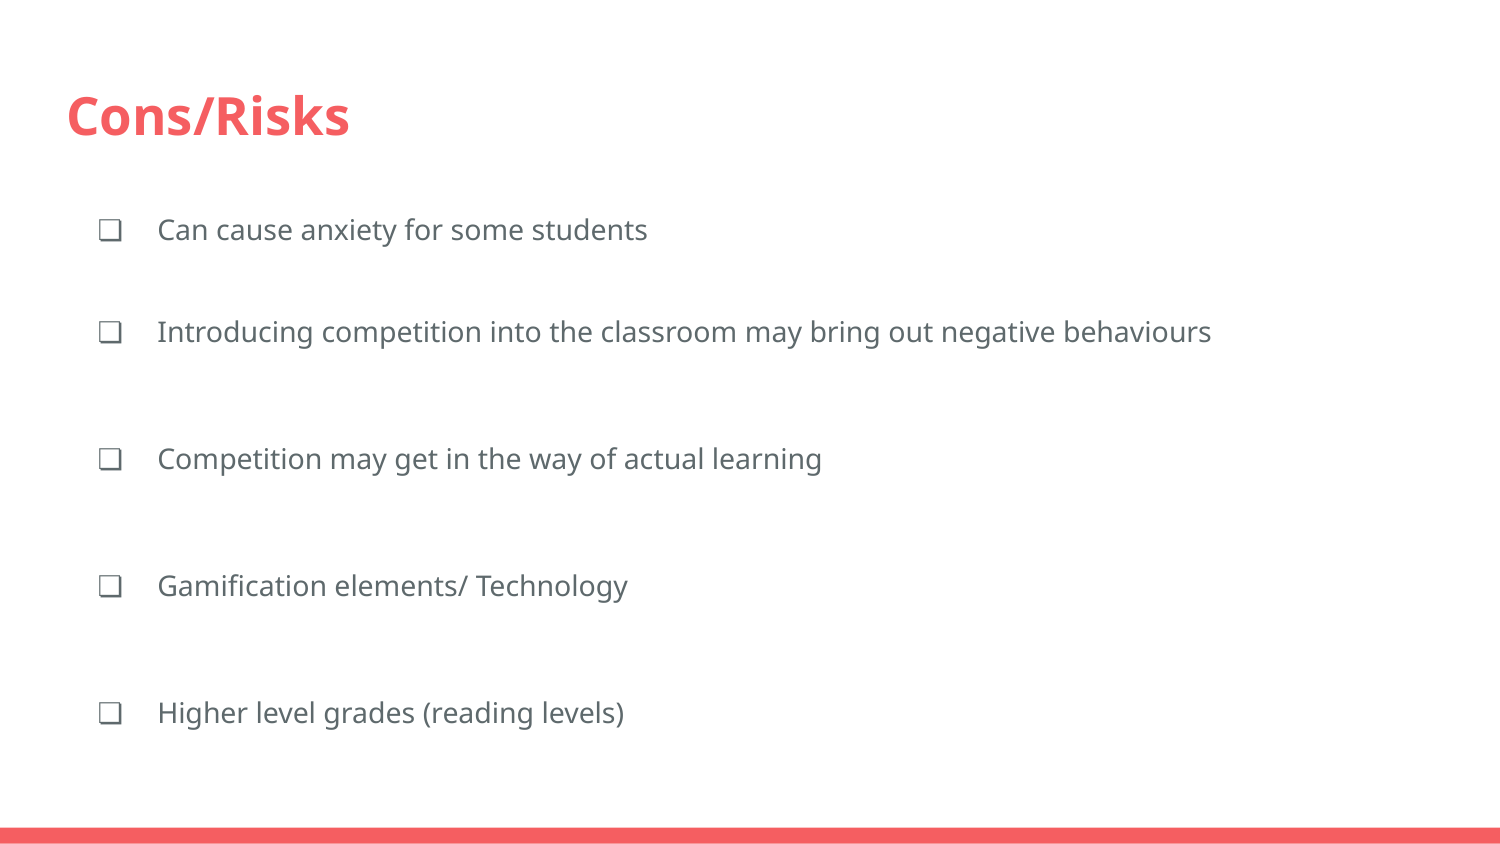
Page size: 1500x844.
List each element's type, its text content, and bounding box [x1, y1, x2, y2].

list Can cause anxiety for some students Introducing competition into the classroom may bring out negative behaviours Competition may get in the way of actual learning Gamification elements/ Technology Higher level grades (reading levels) [51, 189, 1449, 750]
title Cons/Risks [51, 64, 1449, 167]
